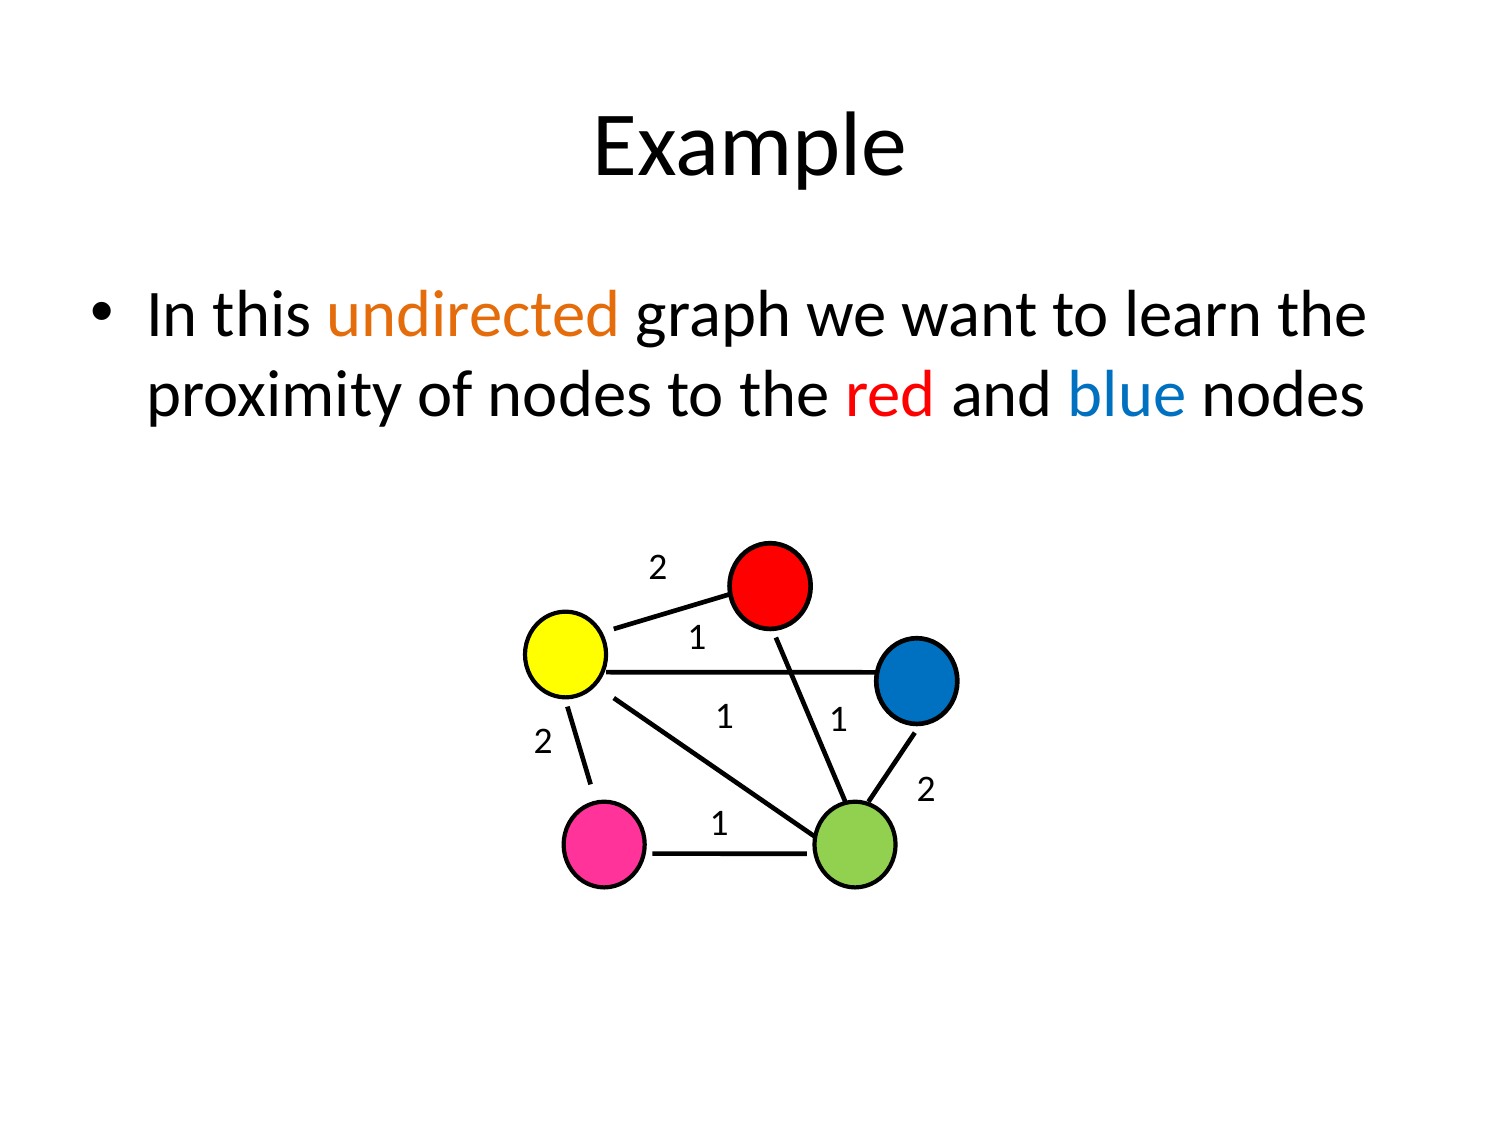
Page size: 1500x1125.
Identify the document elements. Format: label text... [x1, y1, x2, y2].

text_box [517, 534, 958, 888]
title Example [75, 45, 1425, 233]
list In this undirected graph we want to learn the proximity of nodes to the red and blue nodes [75, 262, 1425, 1005]
